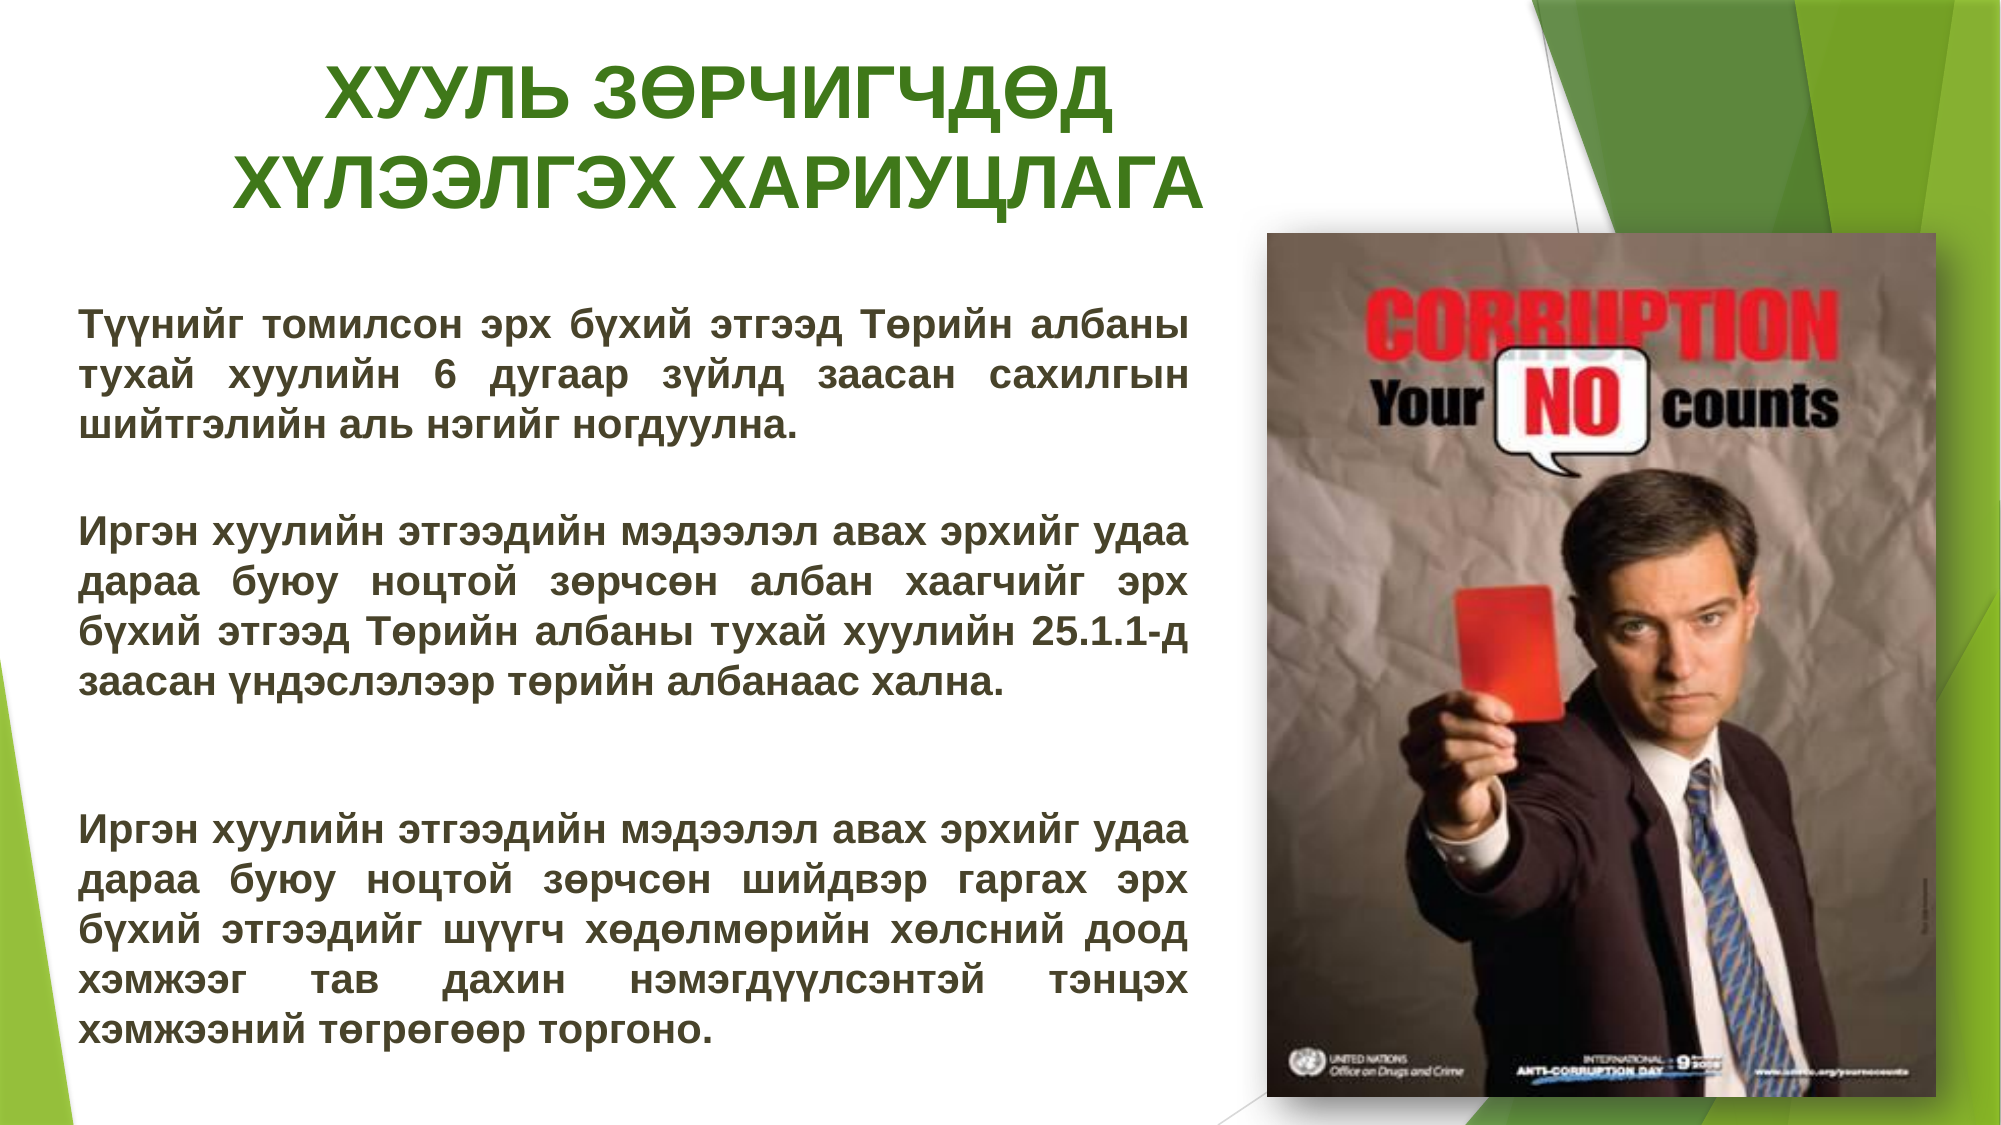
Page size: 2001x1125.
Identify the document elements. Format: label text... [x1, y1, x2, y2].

text_box Иргэн хуулийн этгээдийн мэдээлэл авах эрхийг удаа дараа буюу ноцтой зөрчсөн шийдвэр гаргах эрх бүхий этгээдийг шүүгч хөдөлмөрийн хөлсний доод хэмжээг тав дахин нэмэгдүүлсэнтэй тэнцэх хэмжээний төгрөгөөр торгоно. [63, 794, 1204, 1060]
text_box Түүнийг томилсон эрх бүхий этгээд Төрийн албаны тухай хуулийн 6 дугаар зүйлд заасан сахилгын шийтгэлийн аль нэгийг ногдуулна. [63, 289, 1206, 455]
picture [1267, 233, 1936, 1097]
text_box ХУУЛЬ ЗӨРЧИГЧДӨД ХҮЛЭЭЛГЭХ ХАРИУЦЛАГА [218, 36, 1243, 232]
text_box Иргэн хуулийн этгээдийн мэдээлэл авах эрхийг удаа дараа буюу ноцтой зөрчсөн албан хаагчийг эрх бүхий этгээд Төрийн албаны тухай хуулийн 25.1.1-д заасан үндэслэлээр төрийн албанаас хална. [63, 496, 1204, 712]
